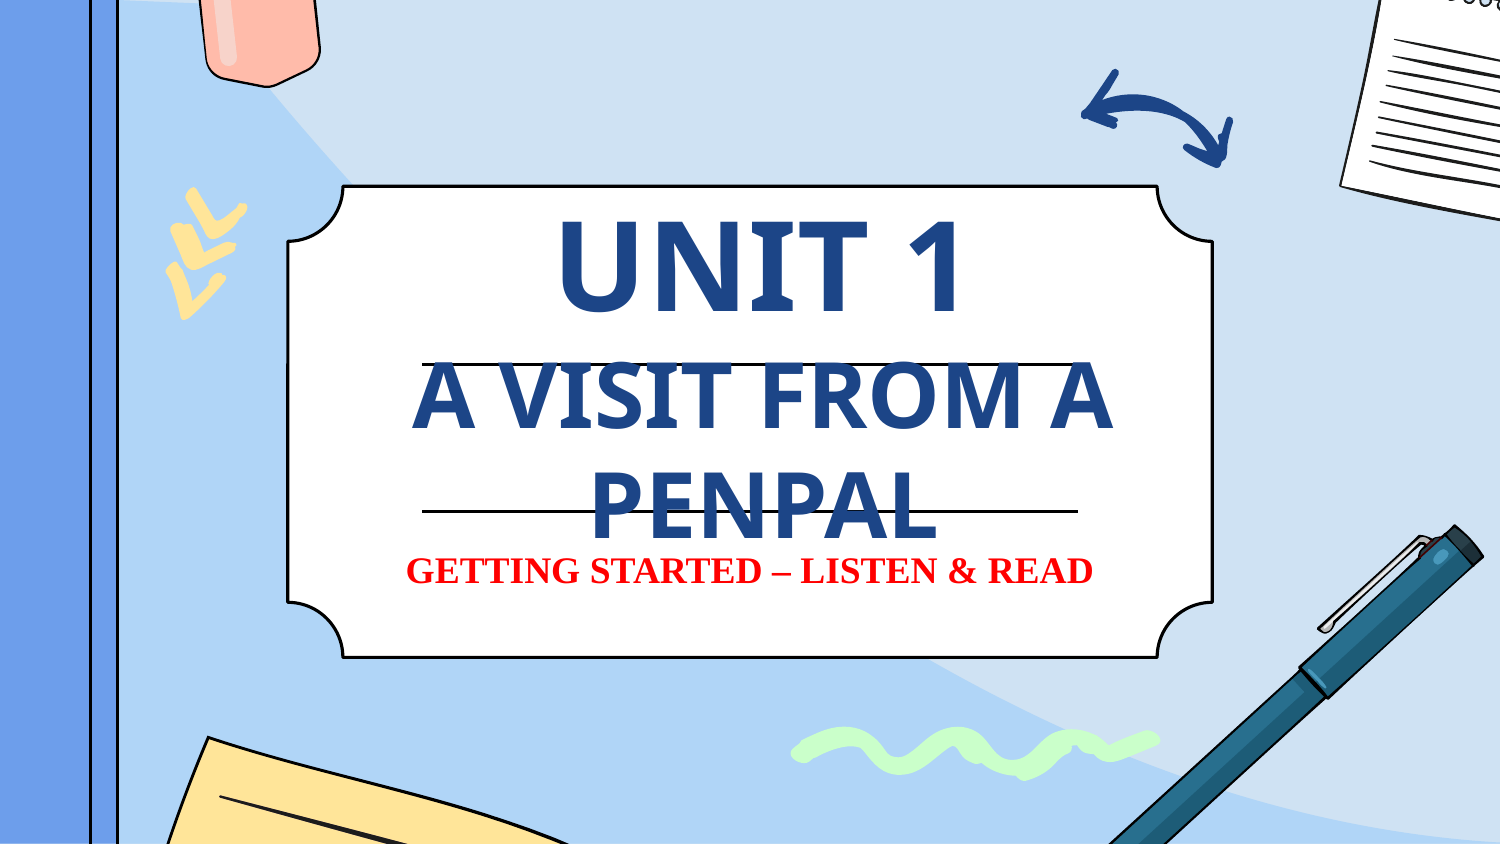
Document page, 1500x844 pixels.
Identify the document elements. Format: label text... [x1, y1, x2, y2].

title UNIT 1 A VISIT FROM A PENPAL [237, 233, 1290, 510]
subtitle GETTING STARTED – LISTEN & READ [385, 539, 1115, 598]
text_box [130, 221, 264, 291]
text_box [786, 727, 1167, 781]
text_box [1080, 68, 1234, 169]
